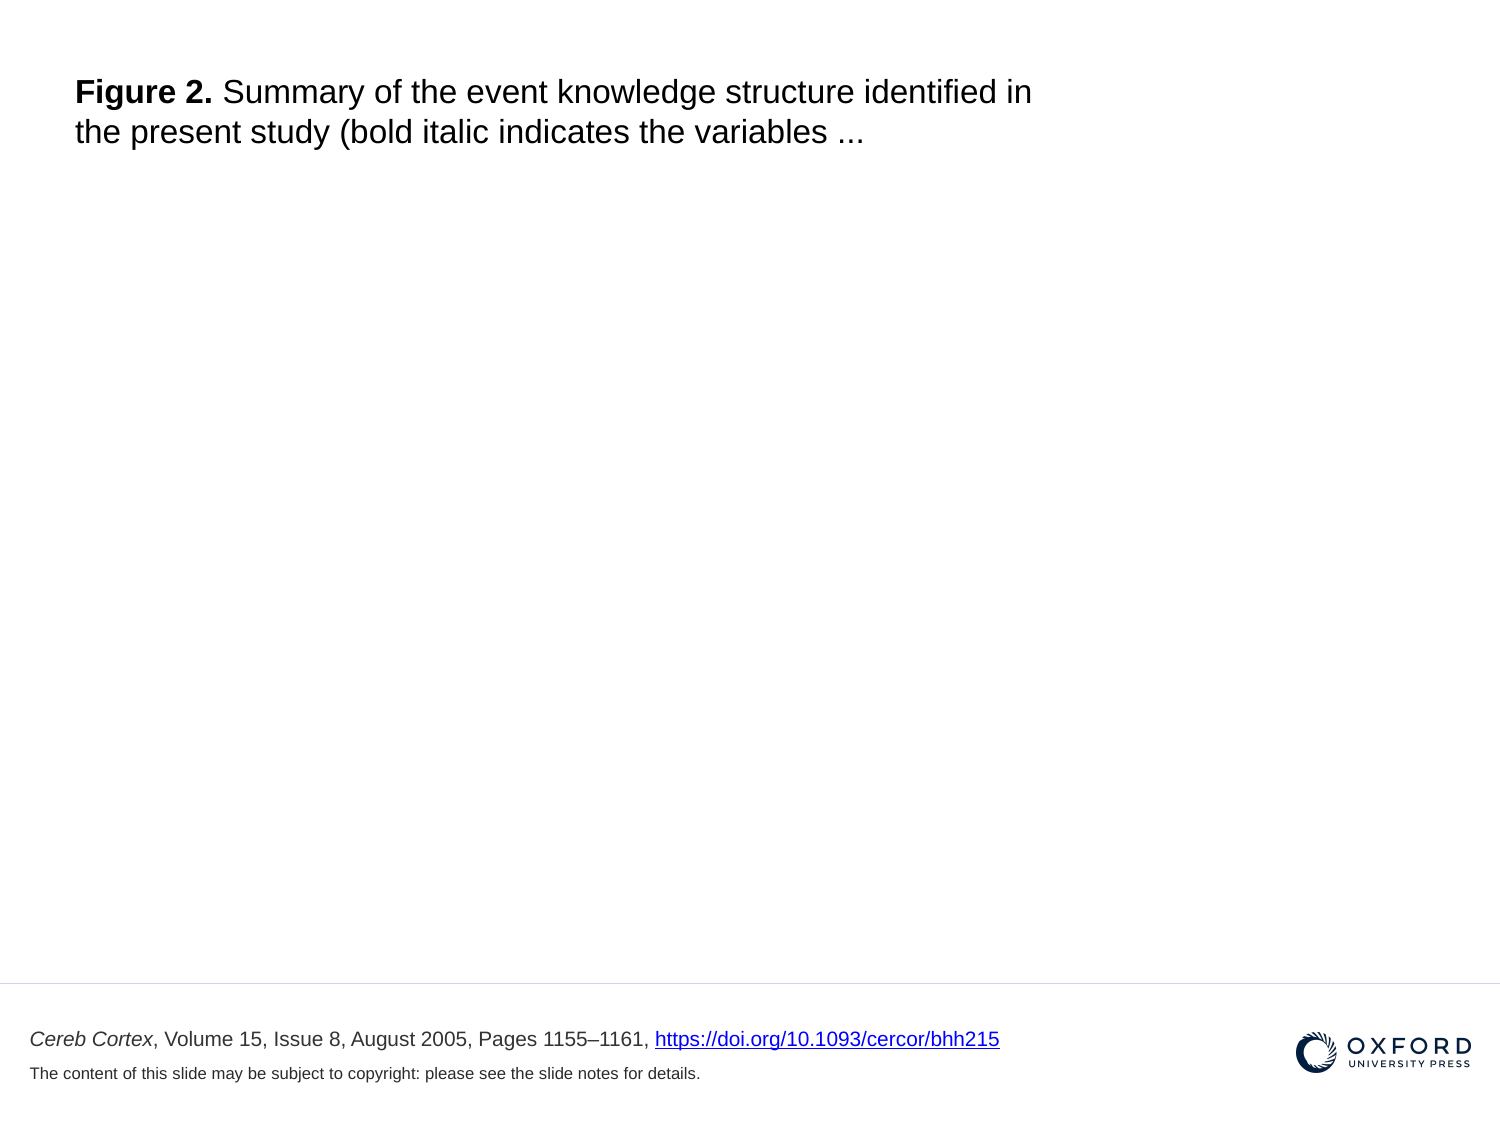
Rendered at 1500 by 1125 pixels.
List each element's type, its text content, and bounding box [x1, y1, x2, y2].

footer Cereb Cortex, Volume 15, Issue 8, August 2005, Pages 1155–1161, https://doi.org/10.1093/cercor/bhh215 The content of this slide may be subject to copyright: please see the slide notes for details. [0, 983, 1260, 1125]
title Figure 2. Summary of the event knowledge structure identified in the present study (bold italic indicates the variables ... [75, 69, 1078, 171]
picture [1296, 1032, 1471, 1073]
